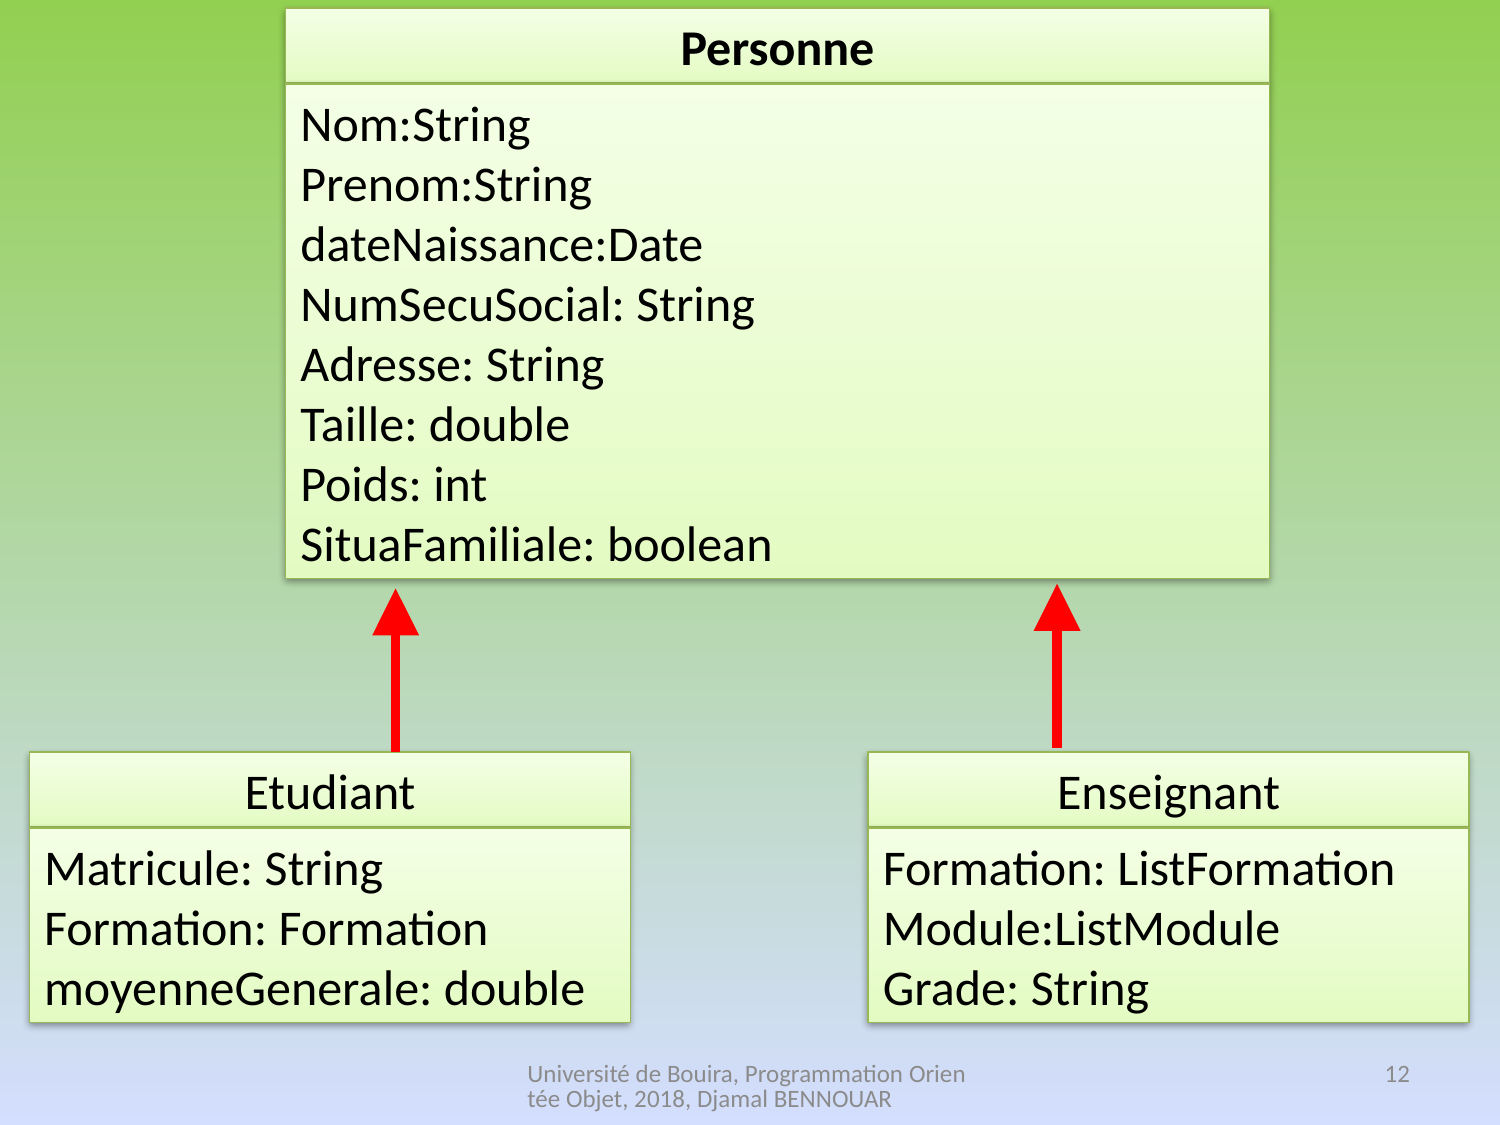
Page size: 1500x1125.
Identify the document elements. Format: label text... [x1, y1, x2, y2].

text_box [867, 752, 1470, 1026]
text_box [285, 7, 1270, 584]
slide_number 12 [1074, 1042, 1425, 1103]
footer Université de Bouira, Programmation Orientée Objet, 2018, Djamal BENNOUAR [512, 1042, 988, 1103]
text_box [29, 752, 631, 1026]
